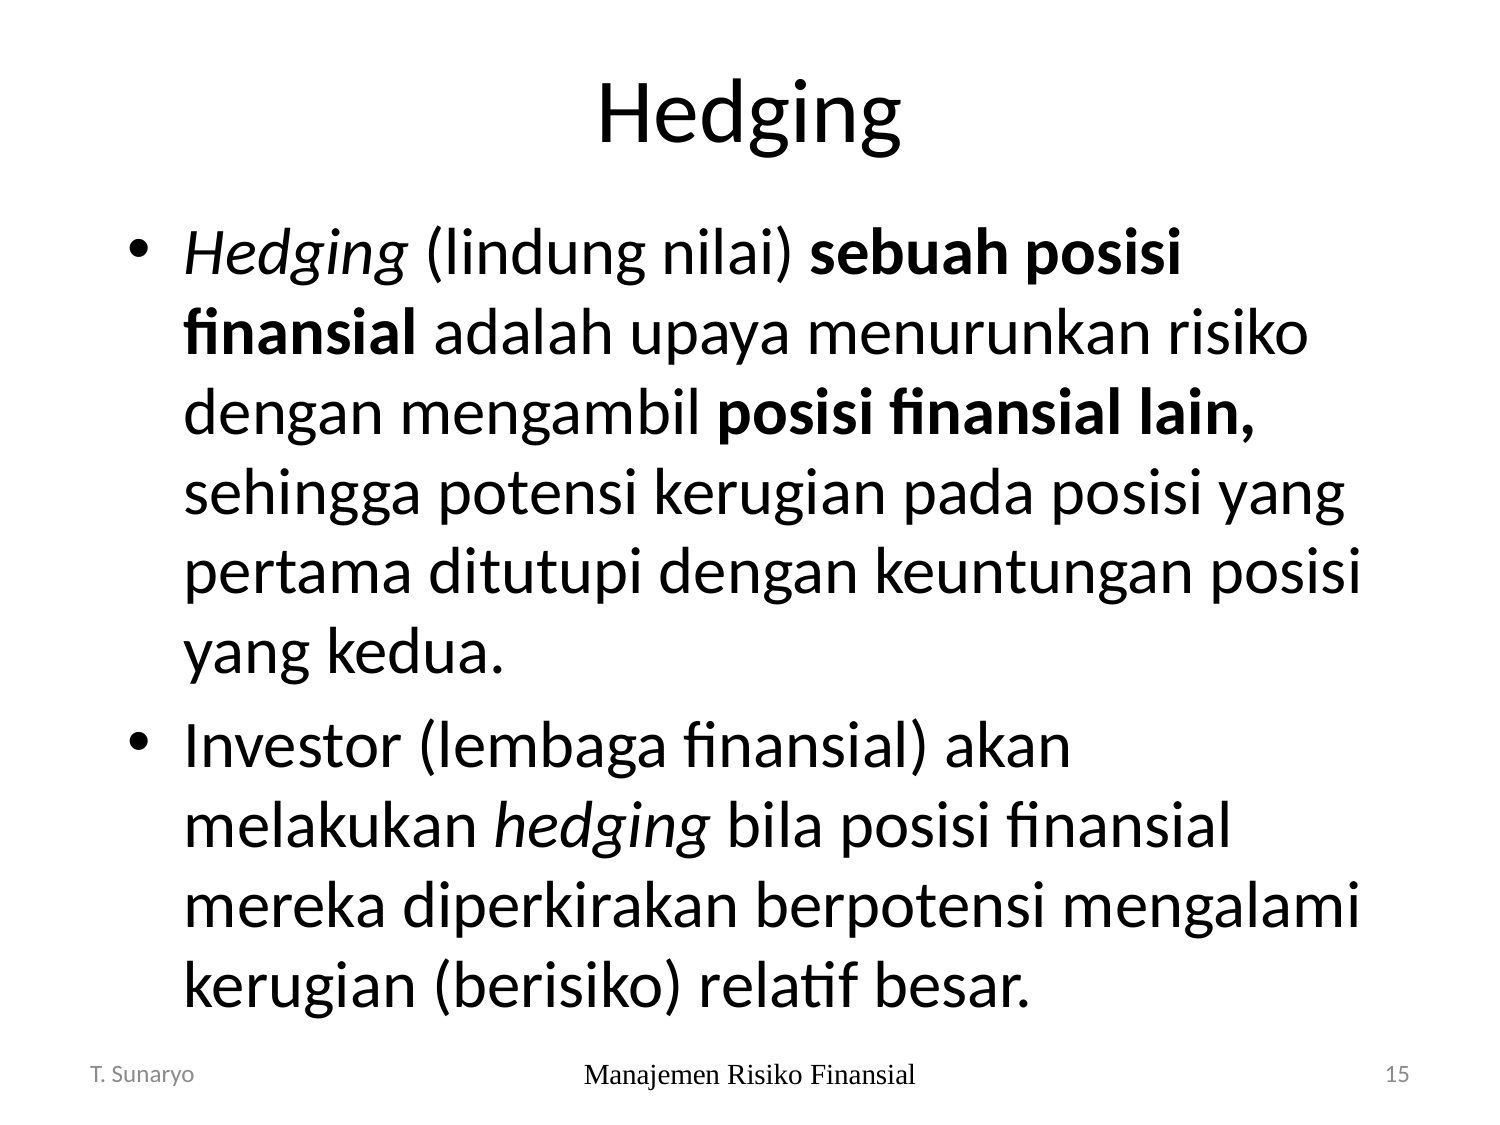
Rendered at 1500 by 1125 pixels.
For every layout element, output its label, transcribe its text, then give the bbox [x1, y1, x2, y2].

footer Manajemen Risiko Finansial [512, 1050, 988, 1103]
slide_number 15 [1074, 1042, 1425, 1103]
list Hedging (lindung nilai) sebuah posisi finansial adalah upaya menurunkan risiko dengan mengambil posisi finansial lain, sehingga potensi kerugian pada posisi yang pertama ditutupi dengan keuntungan posisi yang kedua. Investor (lembaga finansial) akan melakukan hedging bila posisi finansial mereka diperkirakan berpotensi mengalami kerugian (berisiko) relatif besar. [112, 200, 1388, 1050]
title Hedging [112, 12, 1388, 200]
slide_number T. Sunaryo [75, 1042, 425, 1103]
